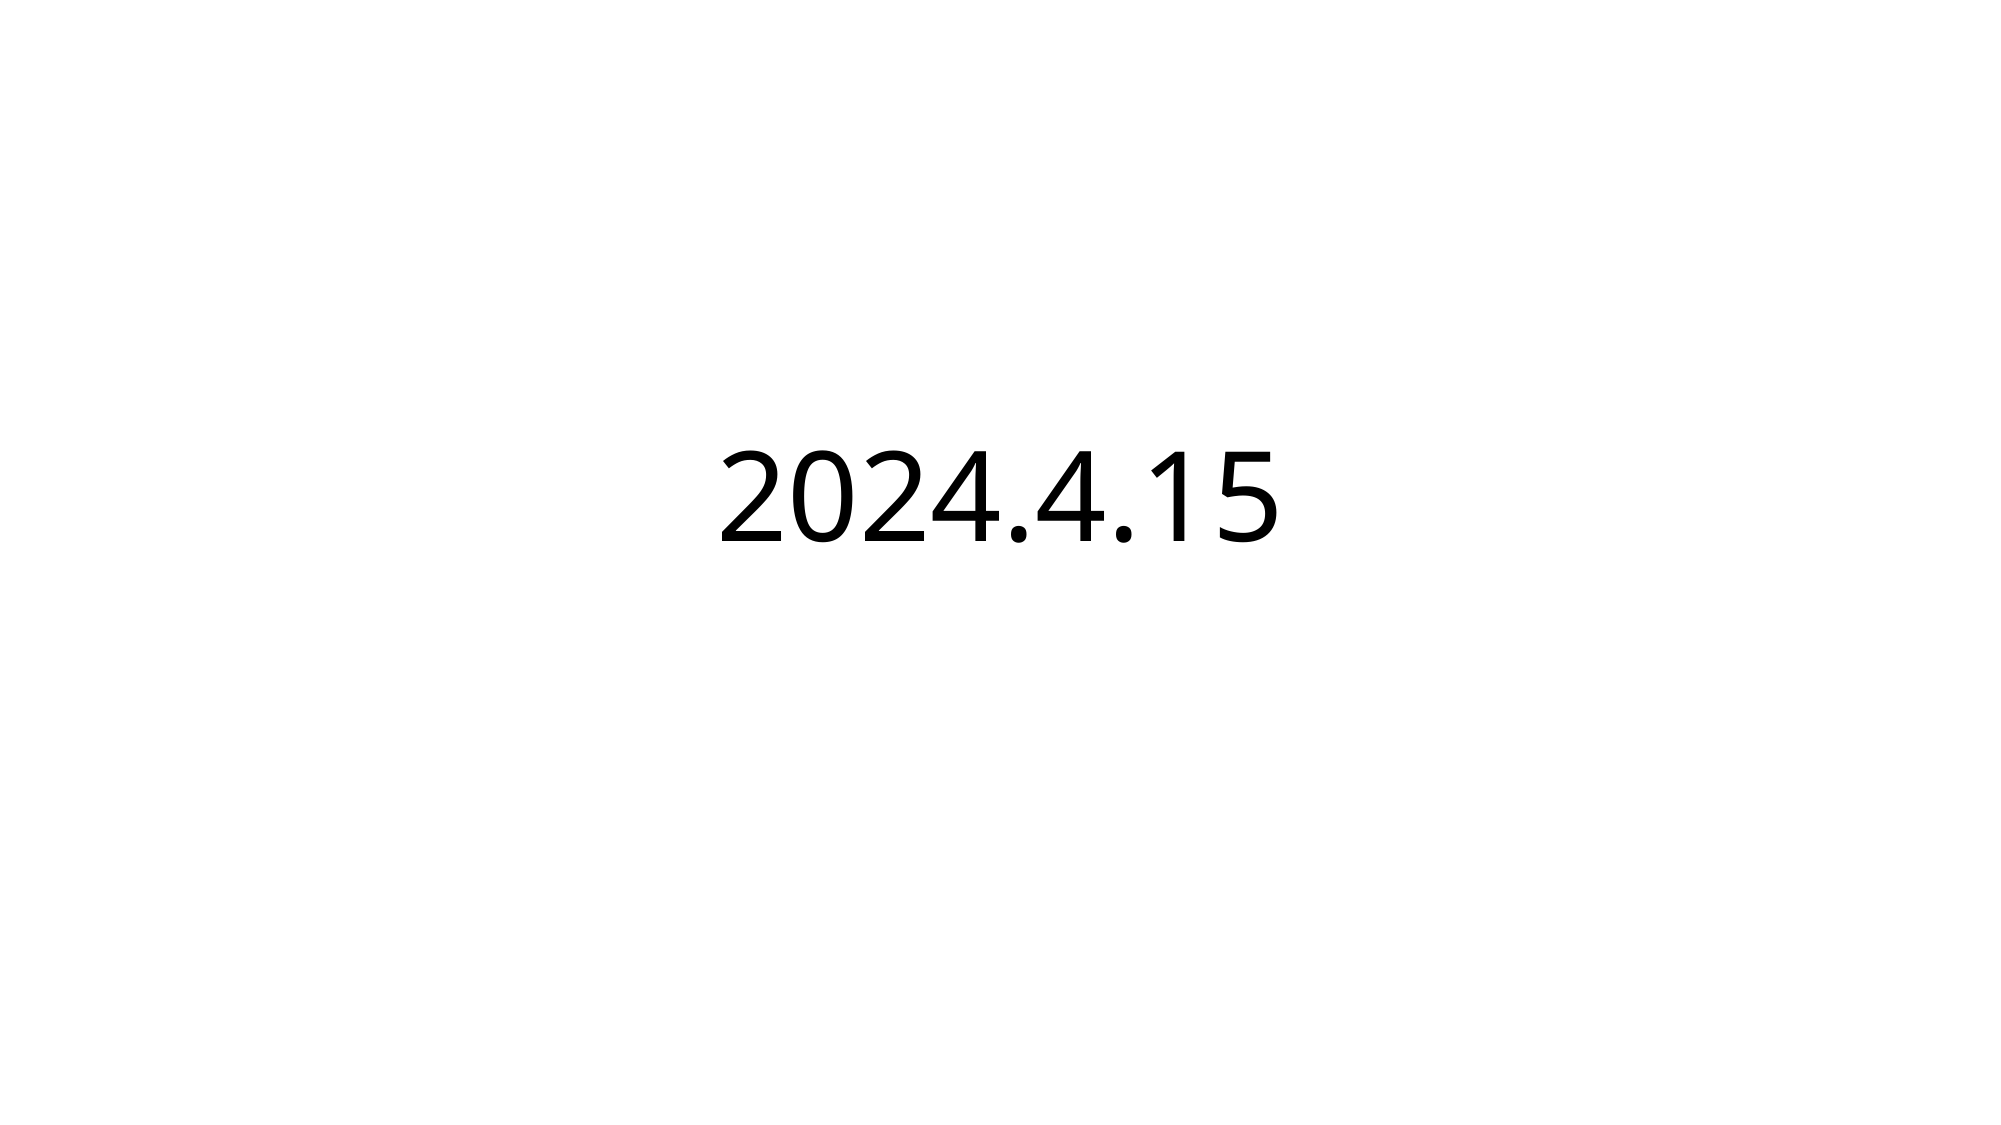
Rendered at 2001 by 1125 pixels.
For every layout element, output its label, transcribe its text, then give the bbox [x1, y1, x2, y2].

title 2024.4.15 [249, 184, 1750, 576]
